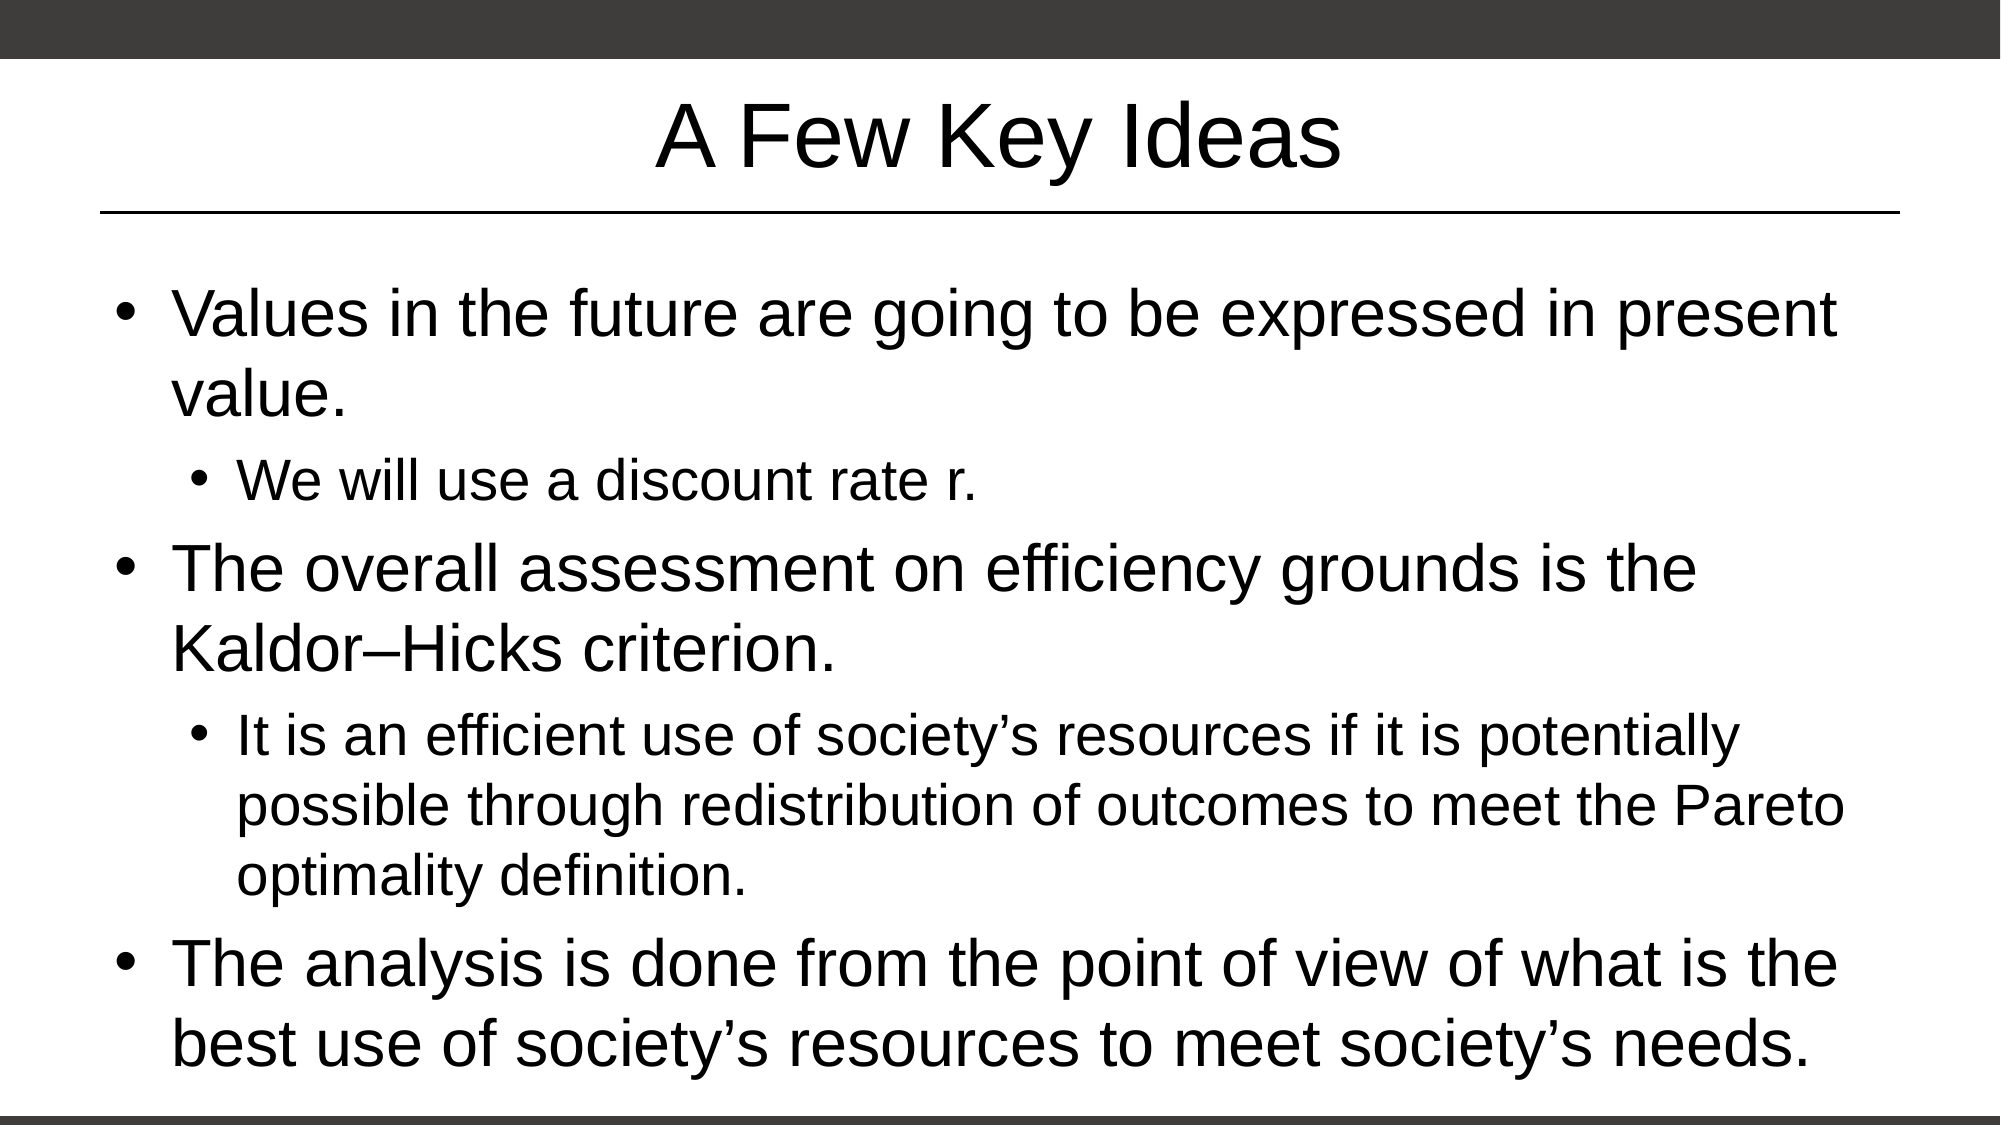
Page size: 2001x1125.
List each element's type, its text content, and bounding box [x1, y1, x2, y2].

title A Few Key Ideas [99, 37, 1900, 225]
list Values in the future are going to be expressed in present value. We will use a discount rate r. The overall assessment on efficiency grounds is the Kaldor–Hicks criterion. It is an efficient use of society’s resources if it is potentially possible through redistribution of outcomes to meet the Pareto optimality definition. The analysis is done from the point of view of what is the best use of society’s resources to meet society’s needs. [99, 262, 1900, 1005]
